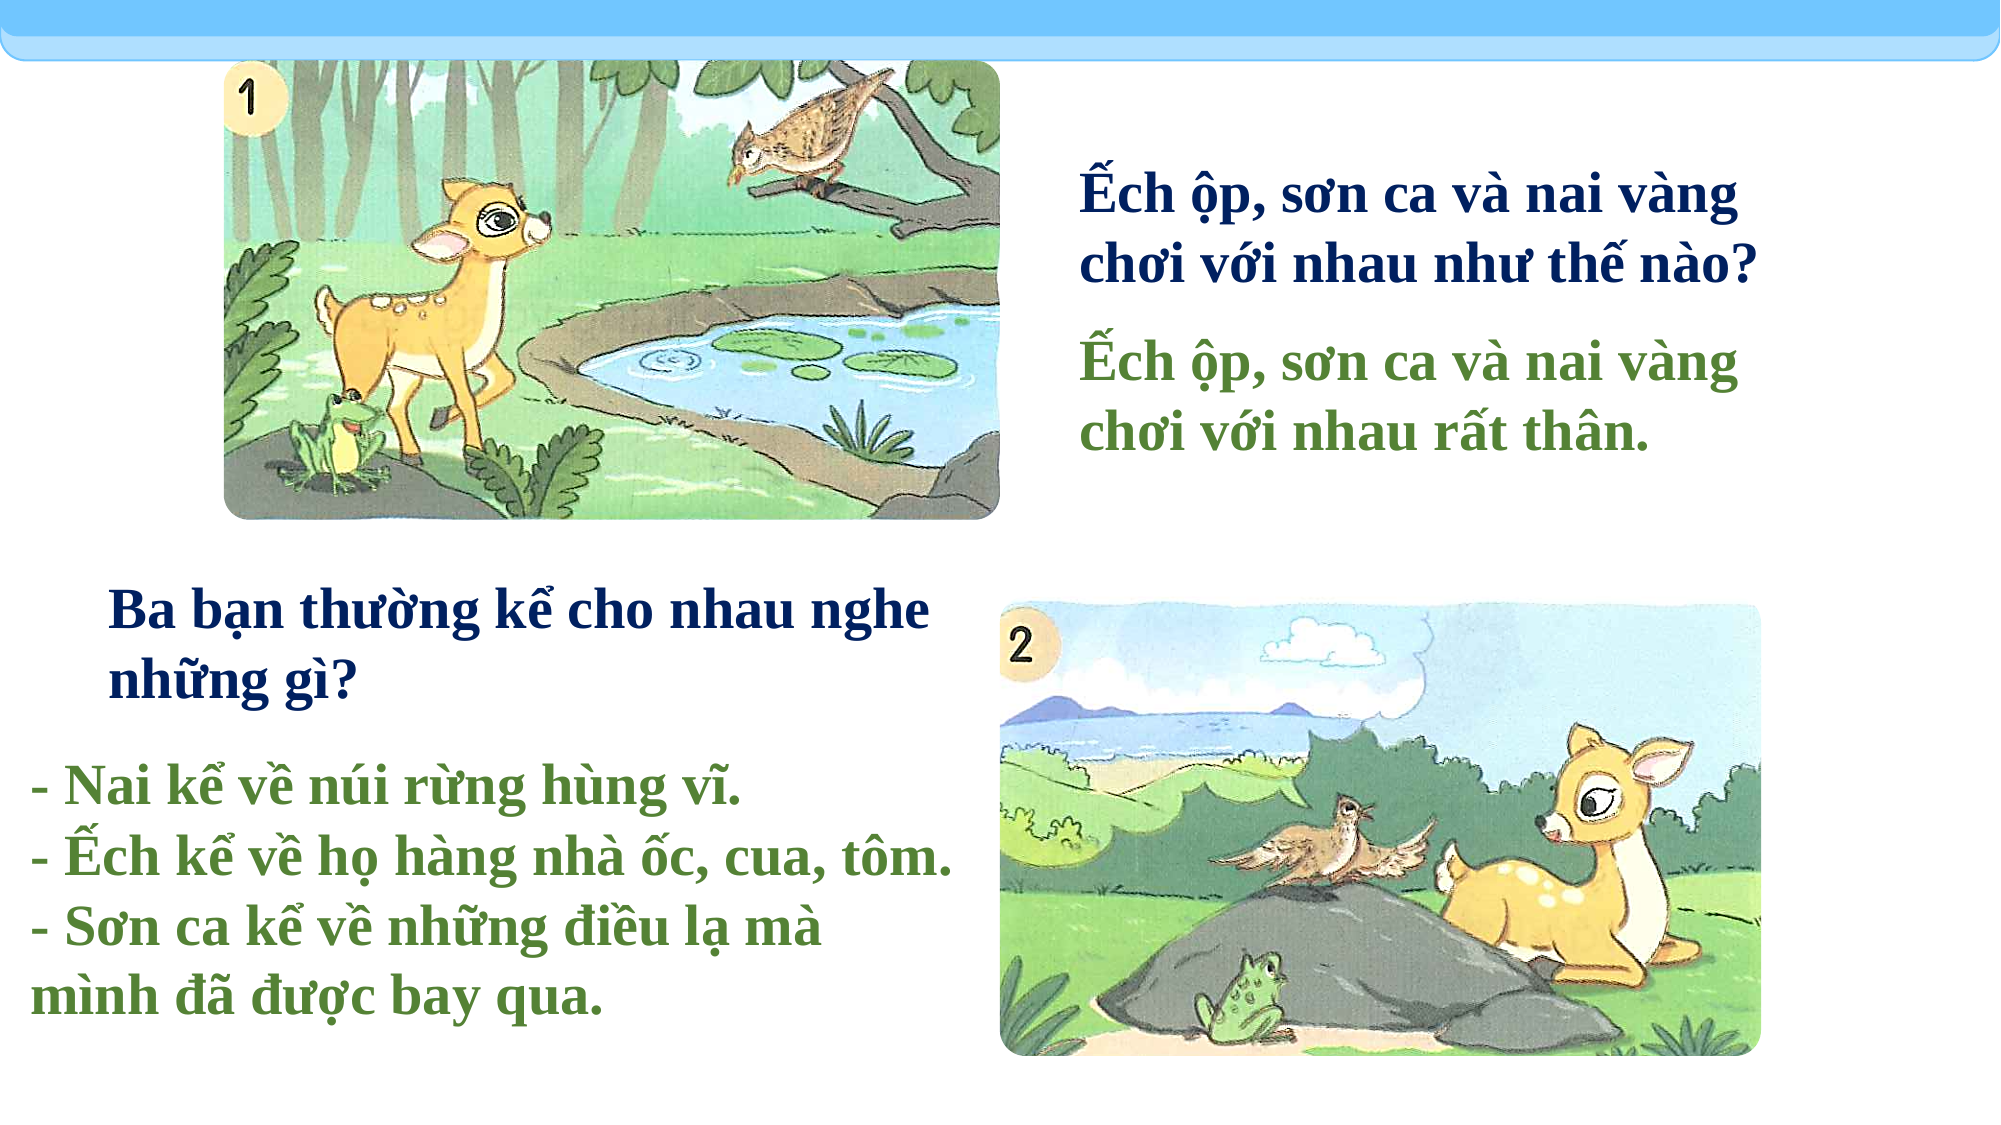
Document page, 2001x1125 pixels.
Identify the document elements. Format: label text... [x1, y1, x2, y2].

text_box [0, 0, 2000, 61]
text_box Ba bạn thường kể cho nhau nghe những gì? [93, 562, 972, 718]
text_box - Nai kể về núi rừng hùng vĩ. - Ếch kể về họ hàng nhà ốc, cua, tôm. - Sơn ca kể về những điều lạ mà mình đã được bay qua. [15, 739, 972, 1034]
picture [999, 596, 1762, 1056]
text_box Ếch ộp, sơn ca và nai vàng chơi với nhau rất thân. [1064, 314, 1864, 470]
text_box Ếch ộp, sơn ca và nai vàng chơi với nhau như thế nào? [1064, 146, 1864, 302]
picture [223, 60, 1000, 520]
